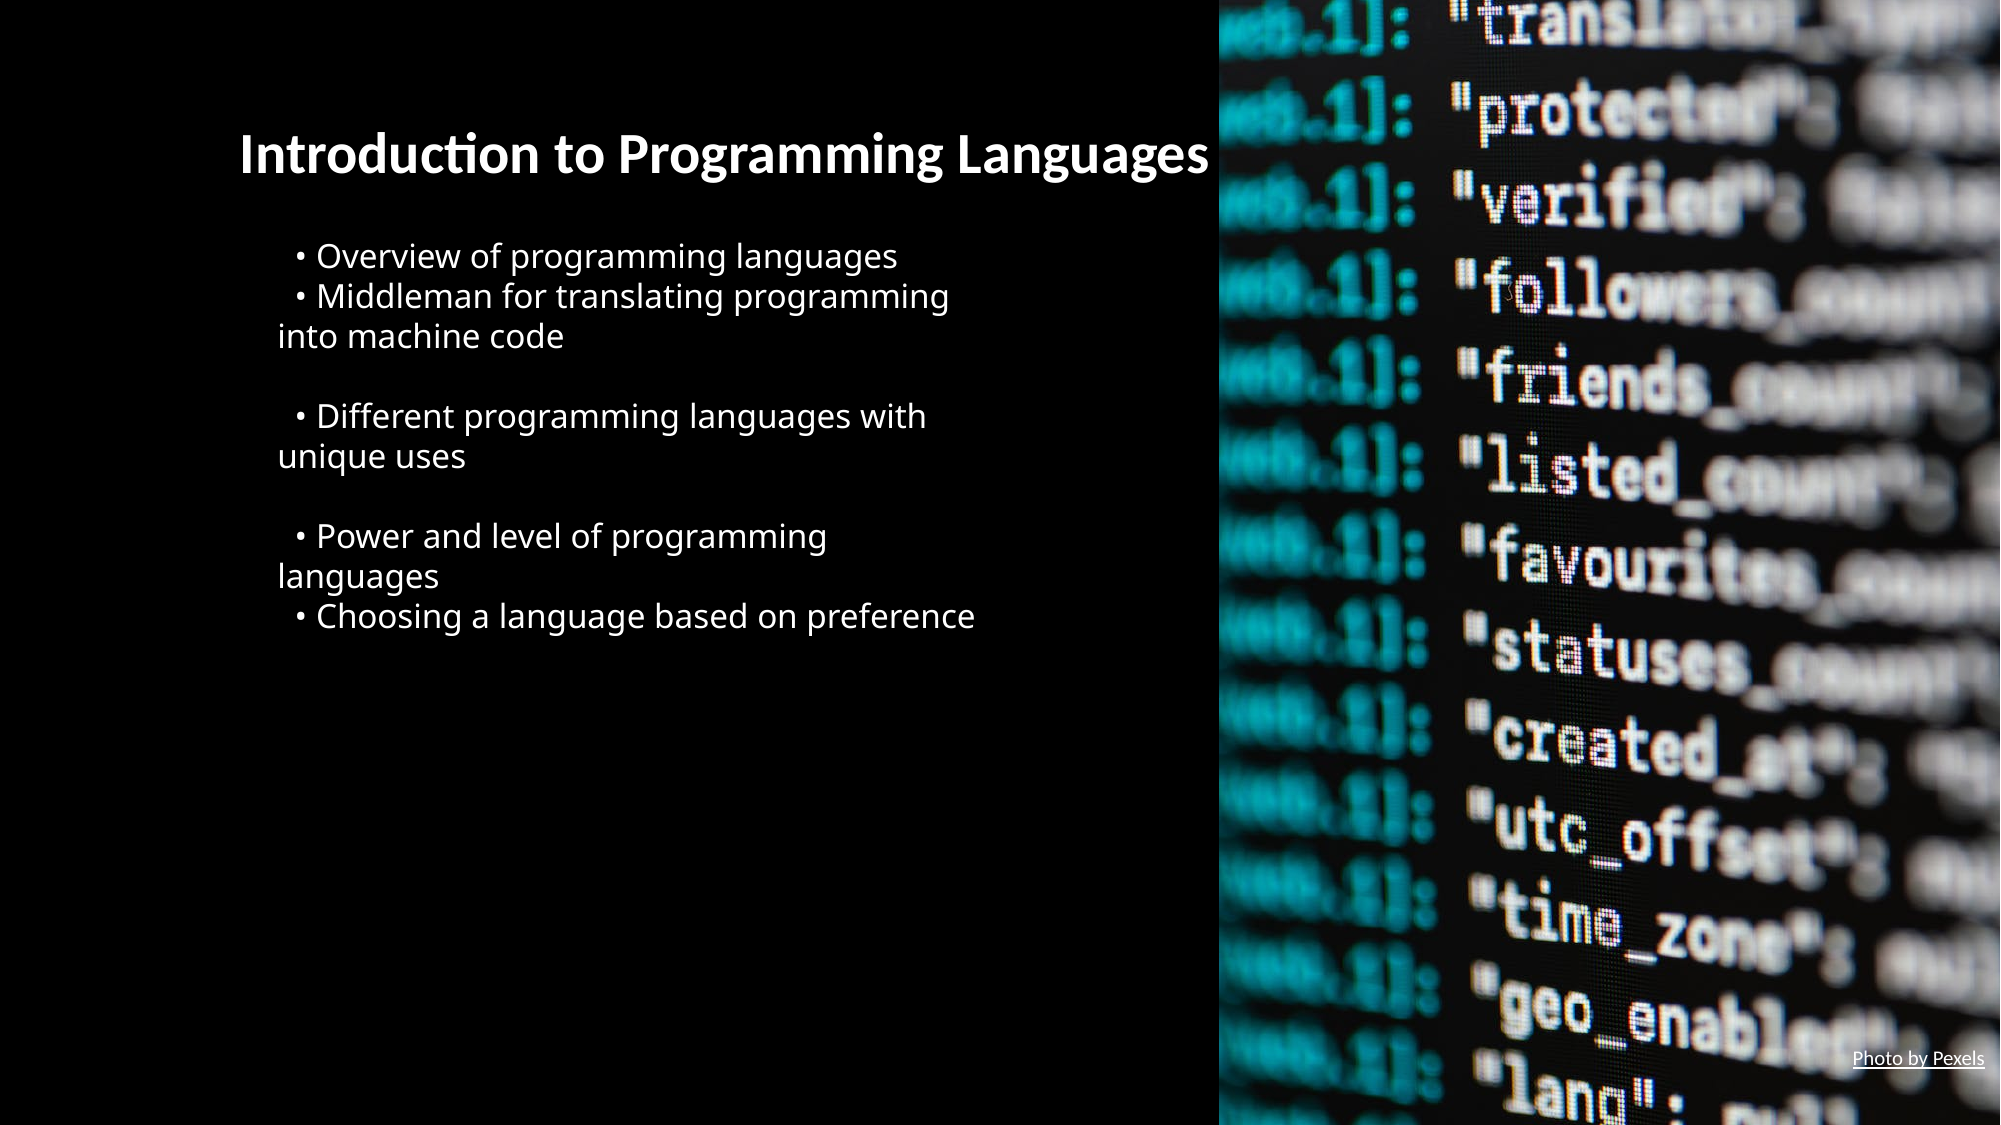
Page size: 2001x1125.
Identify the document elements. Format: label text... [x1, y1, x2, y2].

text_box • Choosing a language based on preference [262, 577, 1013, 653]
text_box • Different programming languages with unique uses [262, 397, 1013, 473]
text_box • Power and level of programming languages [262, 517, 1013, 577]
text_box Introduction to Programming Languages [225, 112, 1219, 188]
picture [1219, 0, 2000, 1125]
text_box • Middleman for translating programming into machine code [262, 277, 1013, 353]
text_box • Overview of programming languages [262, 217, 1013, 277]
